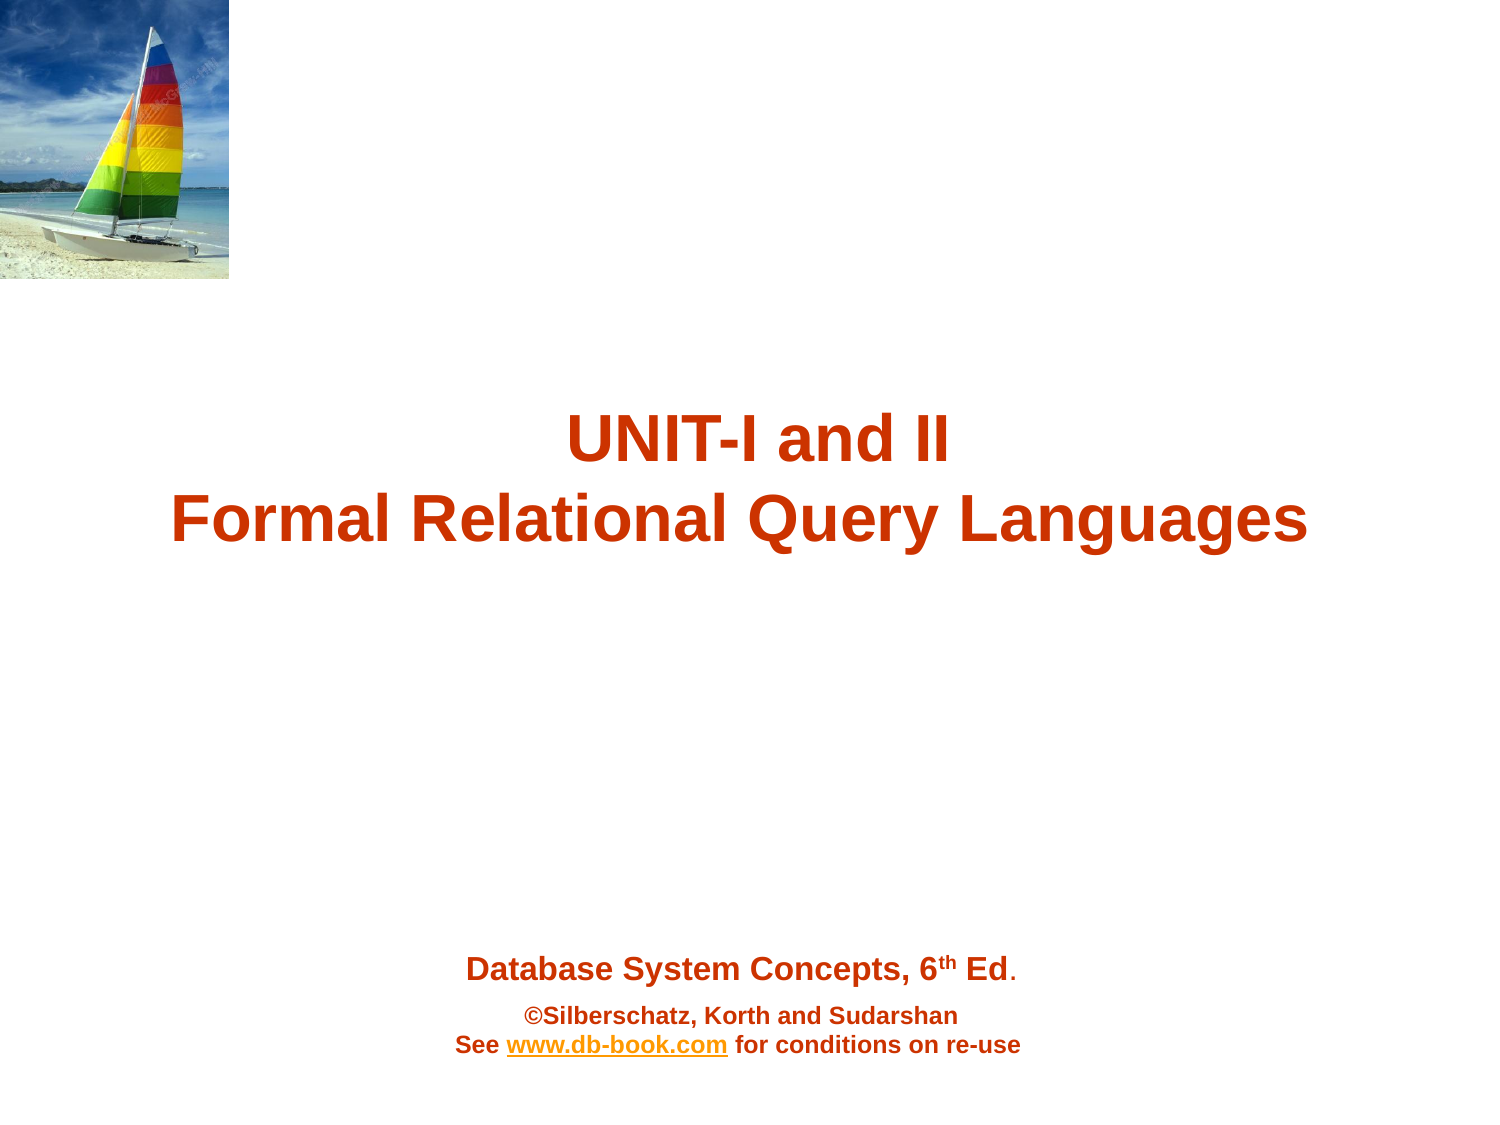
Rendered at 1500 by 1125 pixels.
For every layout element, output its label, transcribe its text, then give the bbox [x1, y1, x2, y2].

title UNIT-I and II Formal Relational Query Languages [112, 374, 1388, 563]
picture [0, 0, 229, 279]
